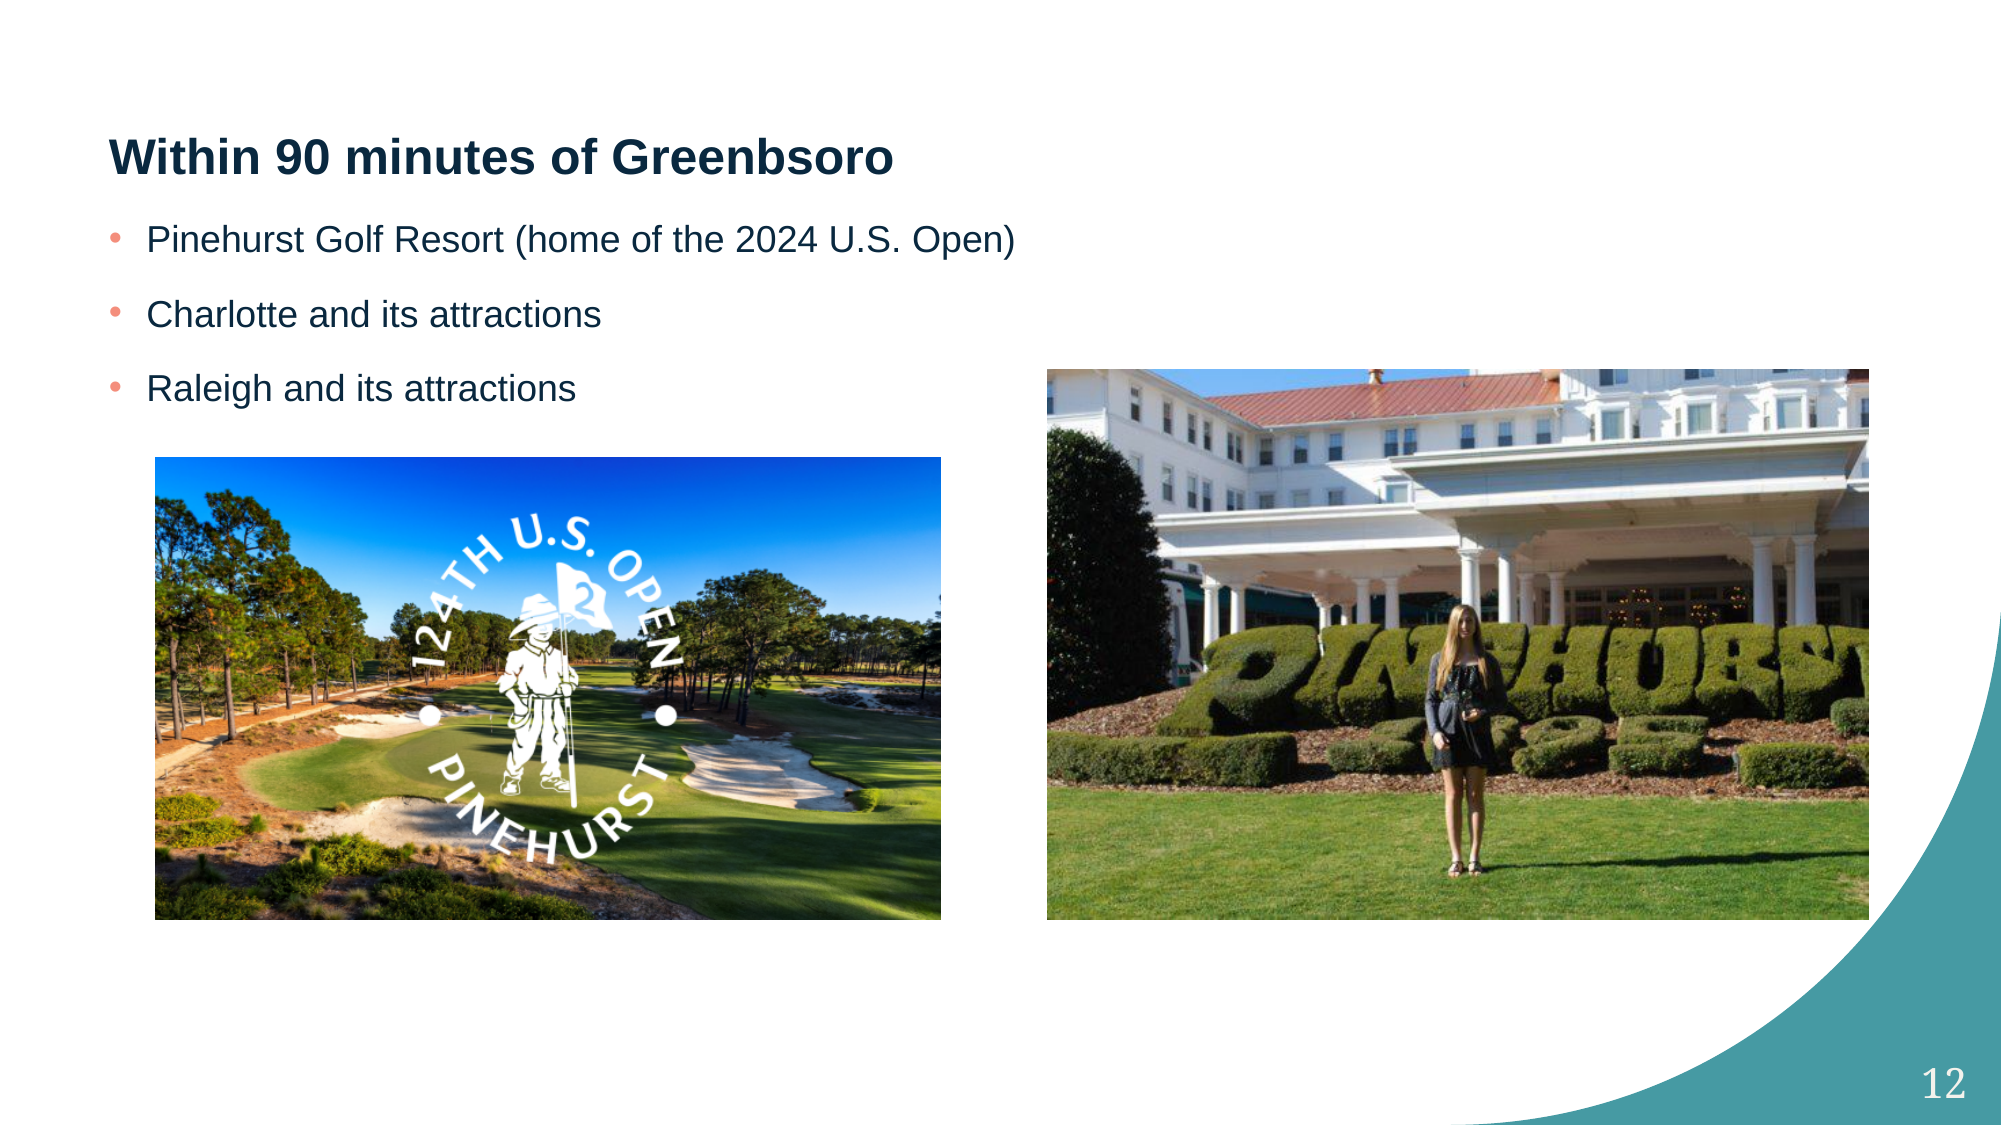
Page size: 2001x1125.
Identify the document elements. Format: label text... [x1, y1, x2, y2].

picture [1046, 369, 1869, 920]
list Within 90 minutes of Greenbsoro Pinehurst Golf Resort (home of the 2024 U.S. Open) Charlotte and its attractions Raleigh and its attractions [93, 105, 1721, 782]
slide_number 12 [1868, 1055, 1983, 1116]
picture [155, 457, 941, 920]
